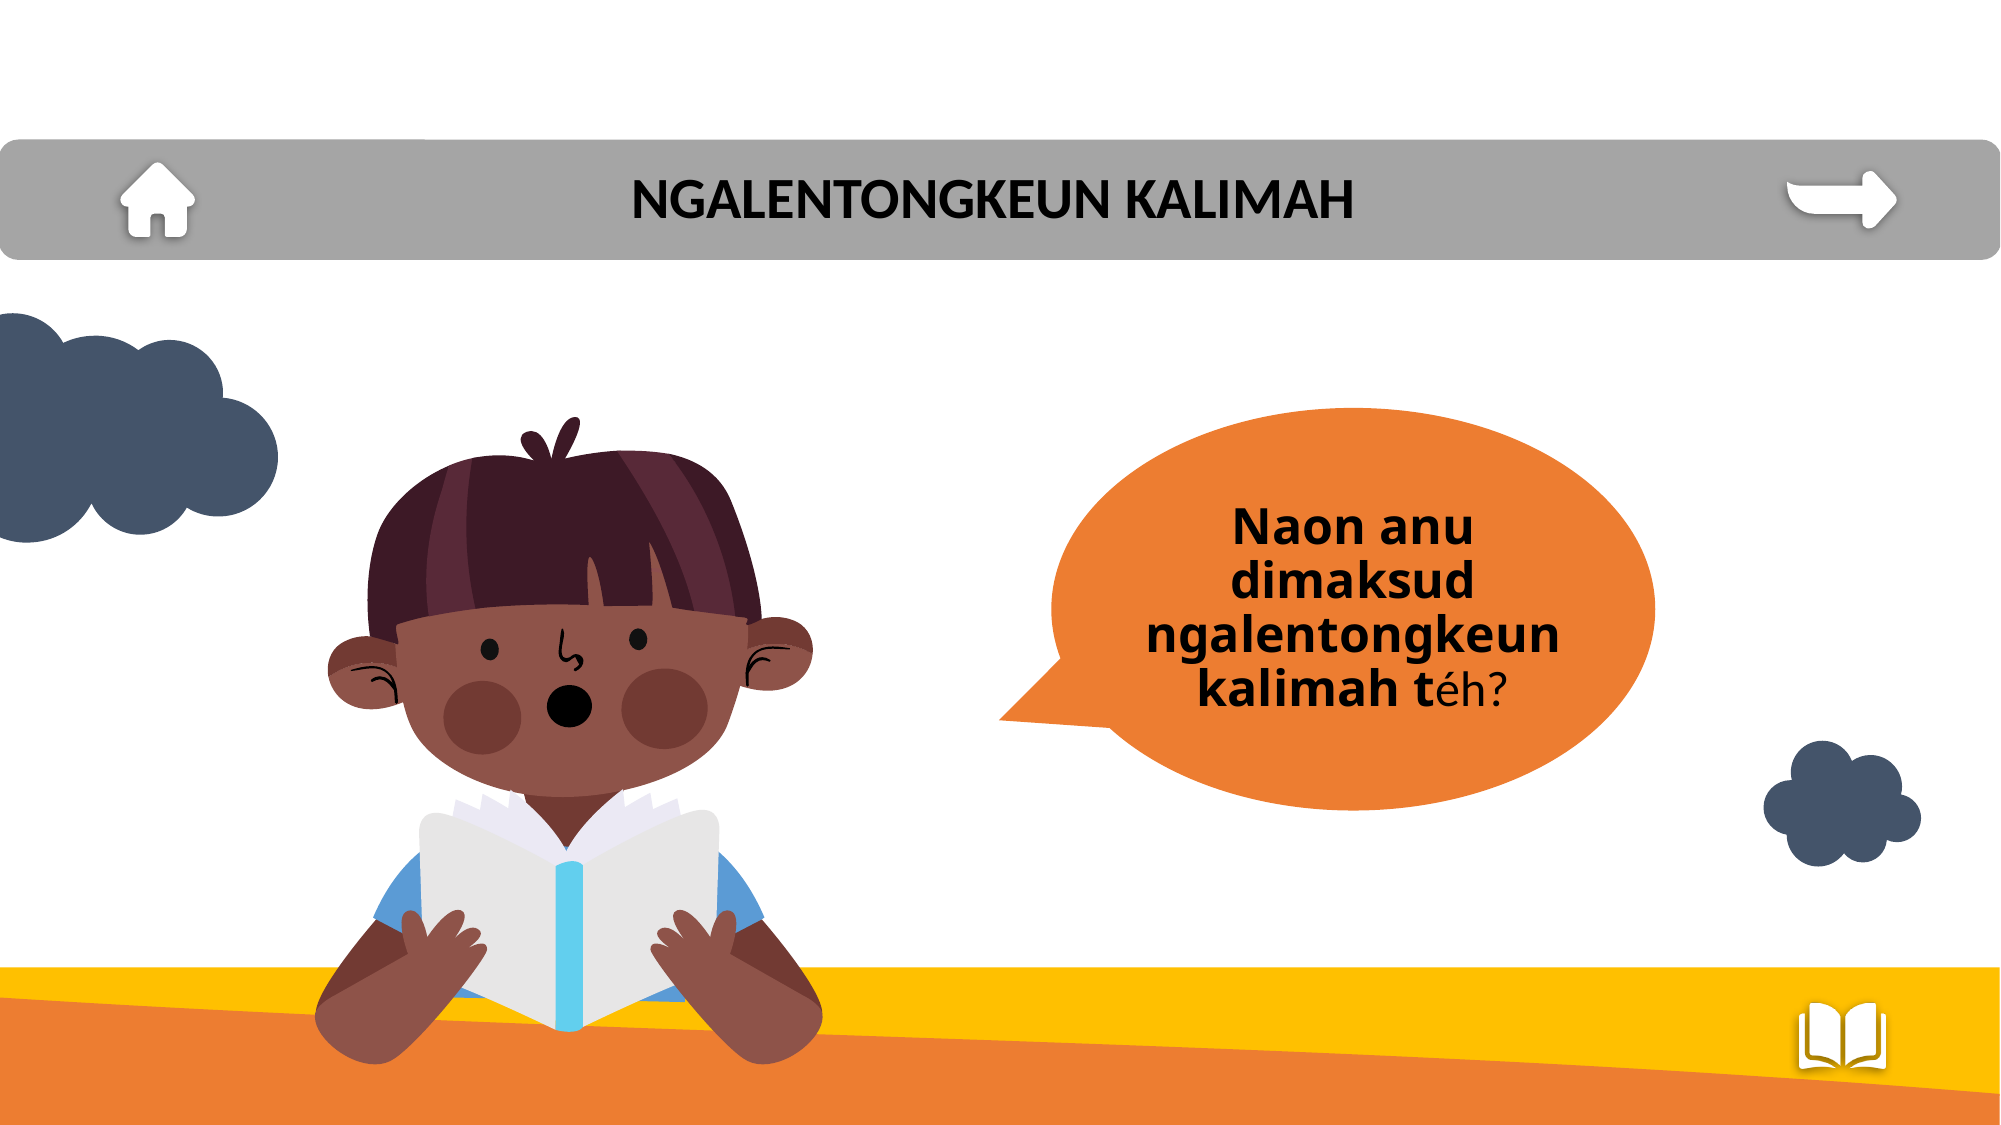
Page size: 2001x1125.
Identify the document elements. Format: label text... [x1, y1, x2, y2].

subtitle NGALENTONGKEUN KALIMAH [347, 140, 1653, 260]
text_box [998, 407, 1656, 811]
text_box [0, 313, 278, 543]
picture [1799, 992, 1886, 1079]
text_box [120, 162, 195, 237]
title Naon anu dimaksud ngalentongkeun kalimah téh? [1116, 485, 1591, 734]
text_box [1763, 740, 1922, 867]
text_box [1787, 171, 1897, 229]
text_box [311, 417, 827, 1065]
